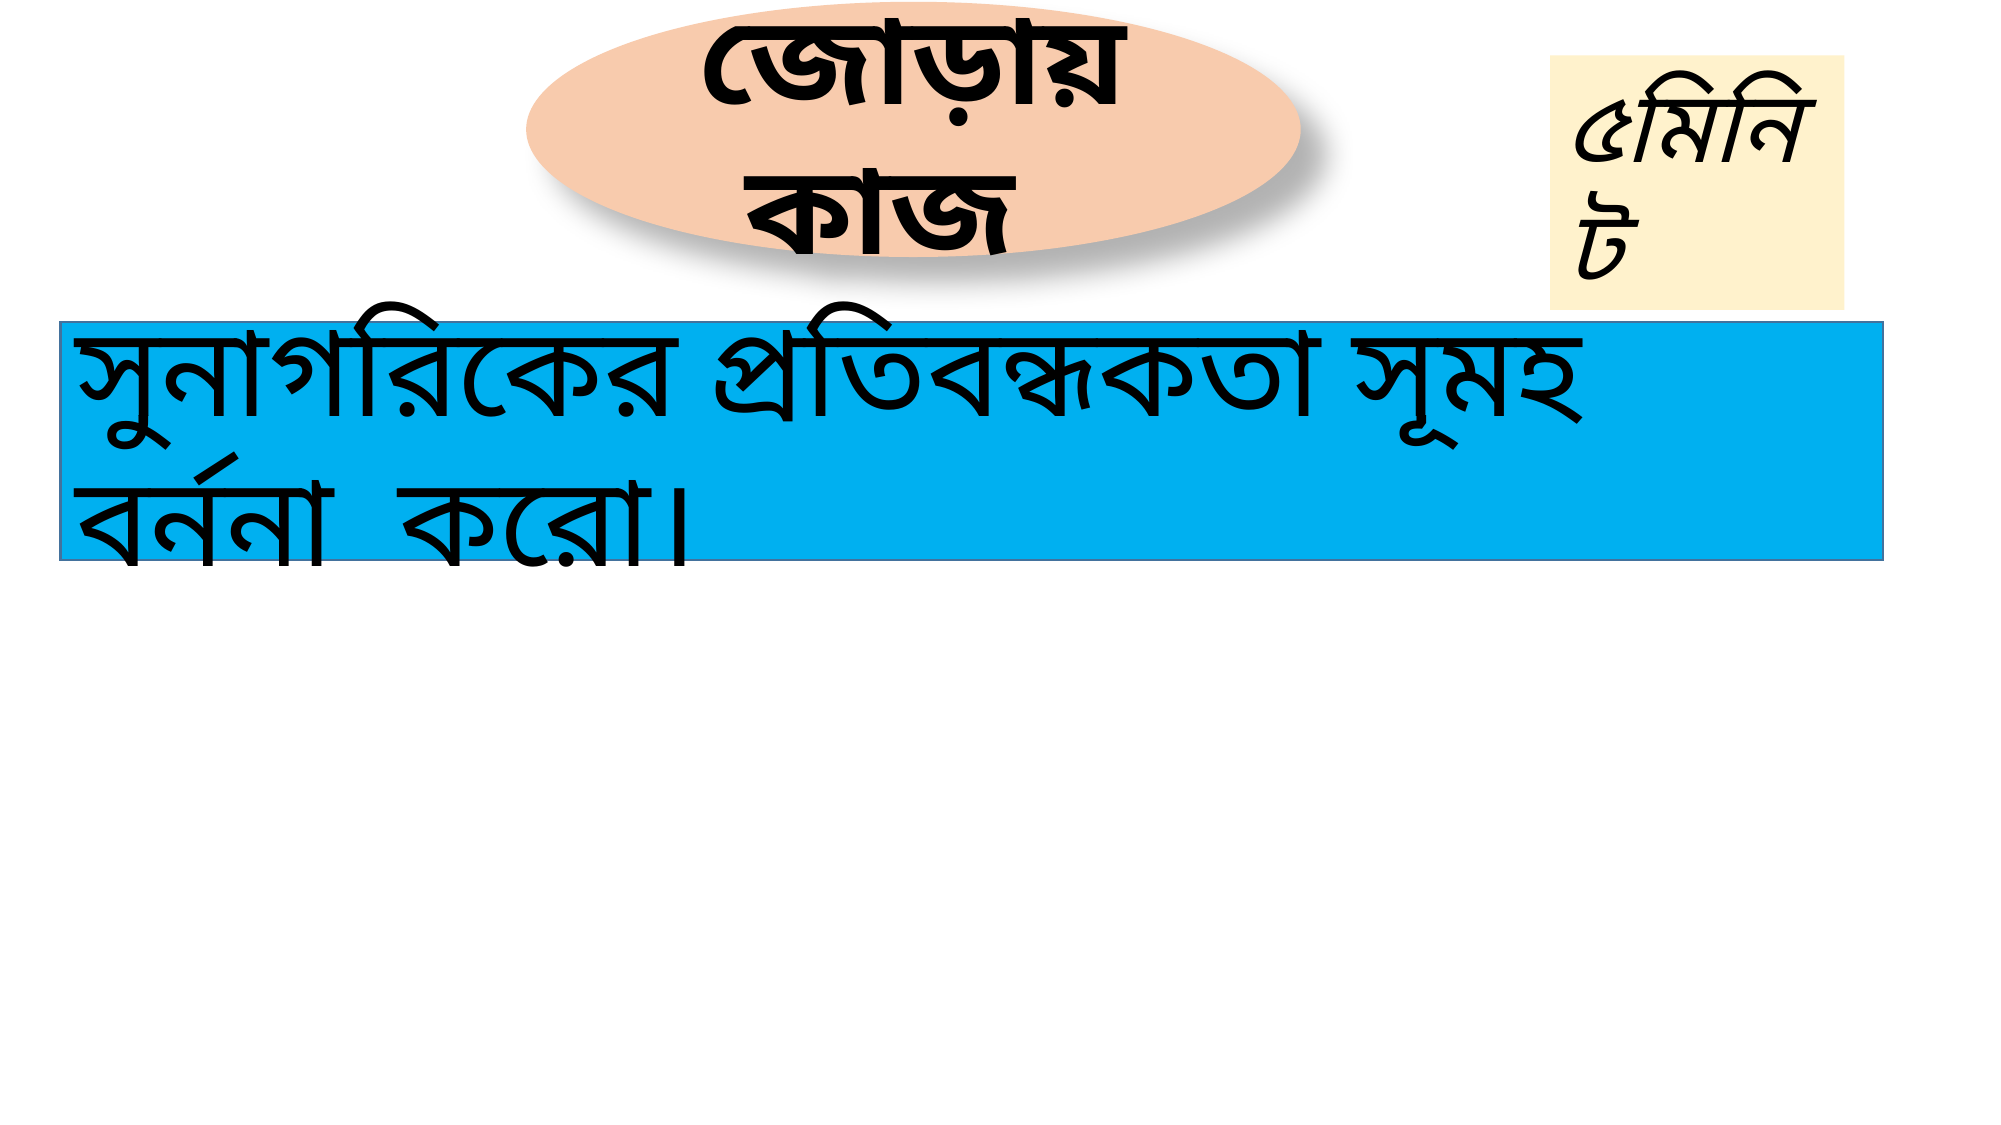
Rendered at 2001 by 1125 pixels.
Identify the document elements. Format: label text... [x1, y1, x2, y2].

text_box জোড়ায় কাজ [525, 0, 1302, 259]
text_box সুনাগরিকের প্রতিবন্ধকতা সূমহ বর্ননা করো। [59, 321, 1884, 561]
text_box ৫মিনিট [1550, 55, 1845, 310]
